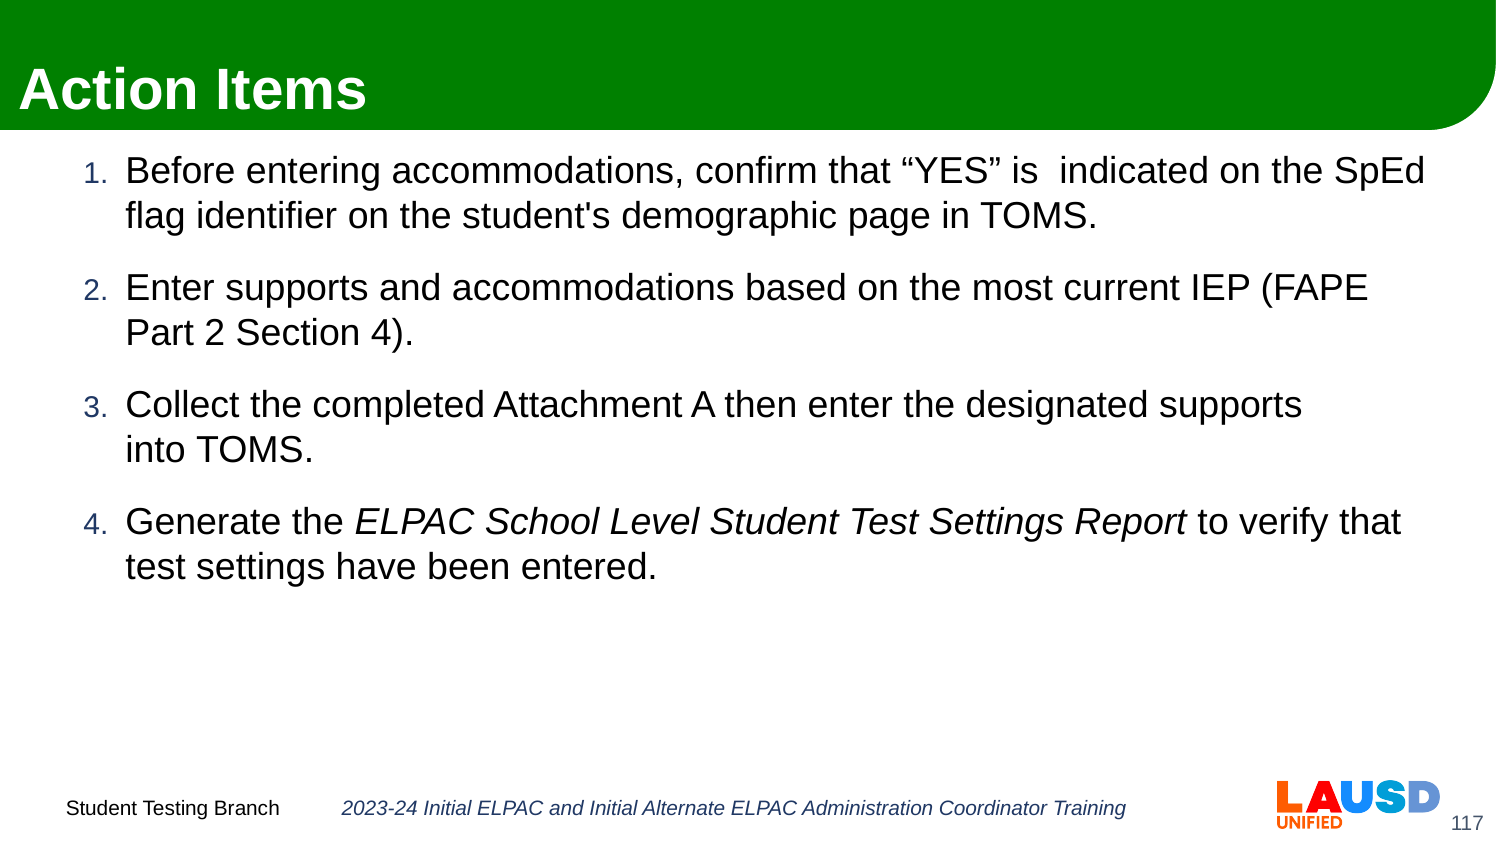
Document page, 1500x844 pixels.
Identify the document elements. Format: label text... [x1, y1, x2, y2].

text_box Before entering accommodations, confirm that “YES” is indicated on the SpEd flag identifier on the student's demographic page in TOMS. Enter supports and accommodations based on the most current IEP (FAPE Part 2 Section 4). Collect the completed Attachment A then enter the designated supports into TOMS. Generate the ELPAC School Level Student Test Settings Report to verify that test settings have been entered. [72, 140, 1440, 745]
title Action Items [6, 0, 1351, 127]
list [51, 156, 1449, 775]
picture [1277, 780, 1440, 829]
footer 2023-24 Initial ELPAC and Initial Alternate ELPAC Administration Coordinator Training [326, 787, 1258, 828]
